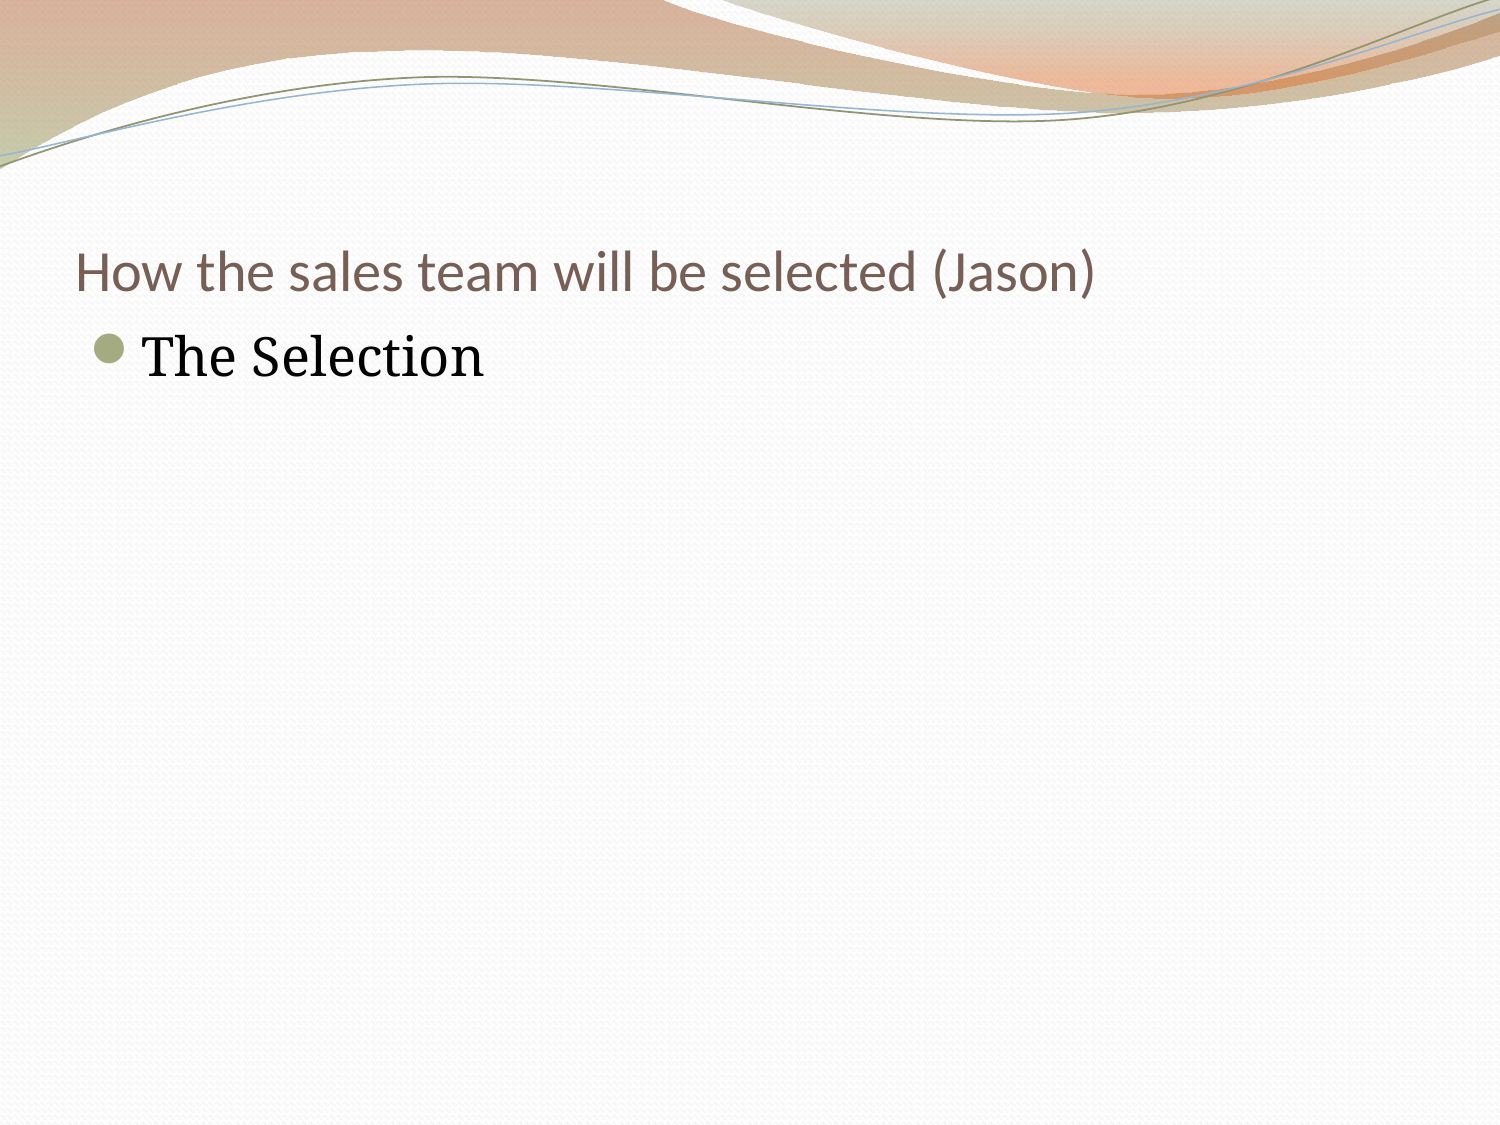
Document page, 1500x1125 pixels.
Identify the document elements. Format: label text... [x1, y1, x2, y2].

title How the sales team will be selected (Jason) [75, 115, 1425, 303]
list The Selection [75, 314, 738, 1043]
